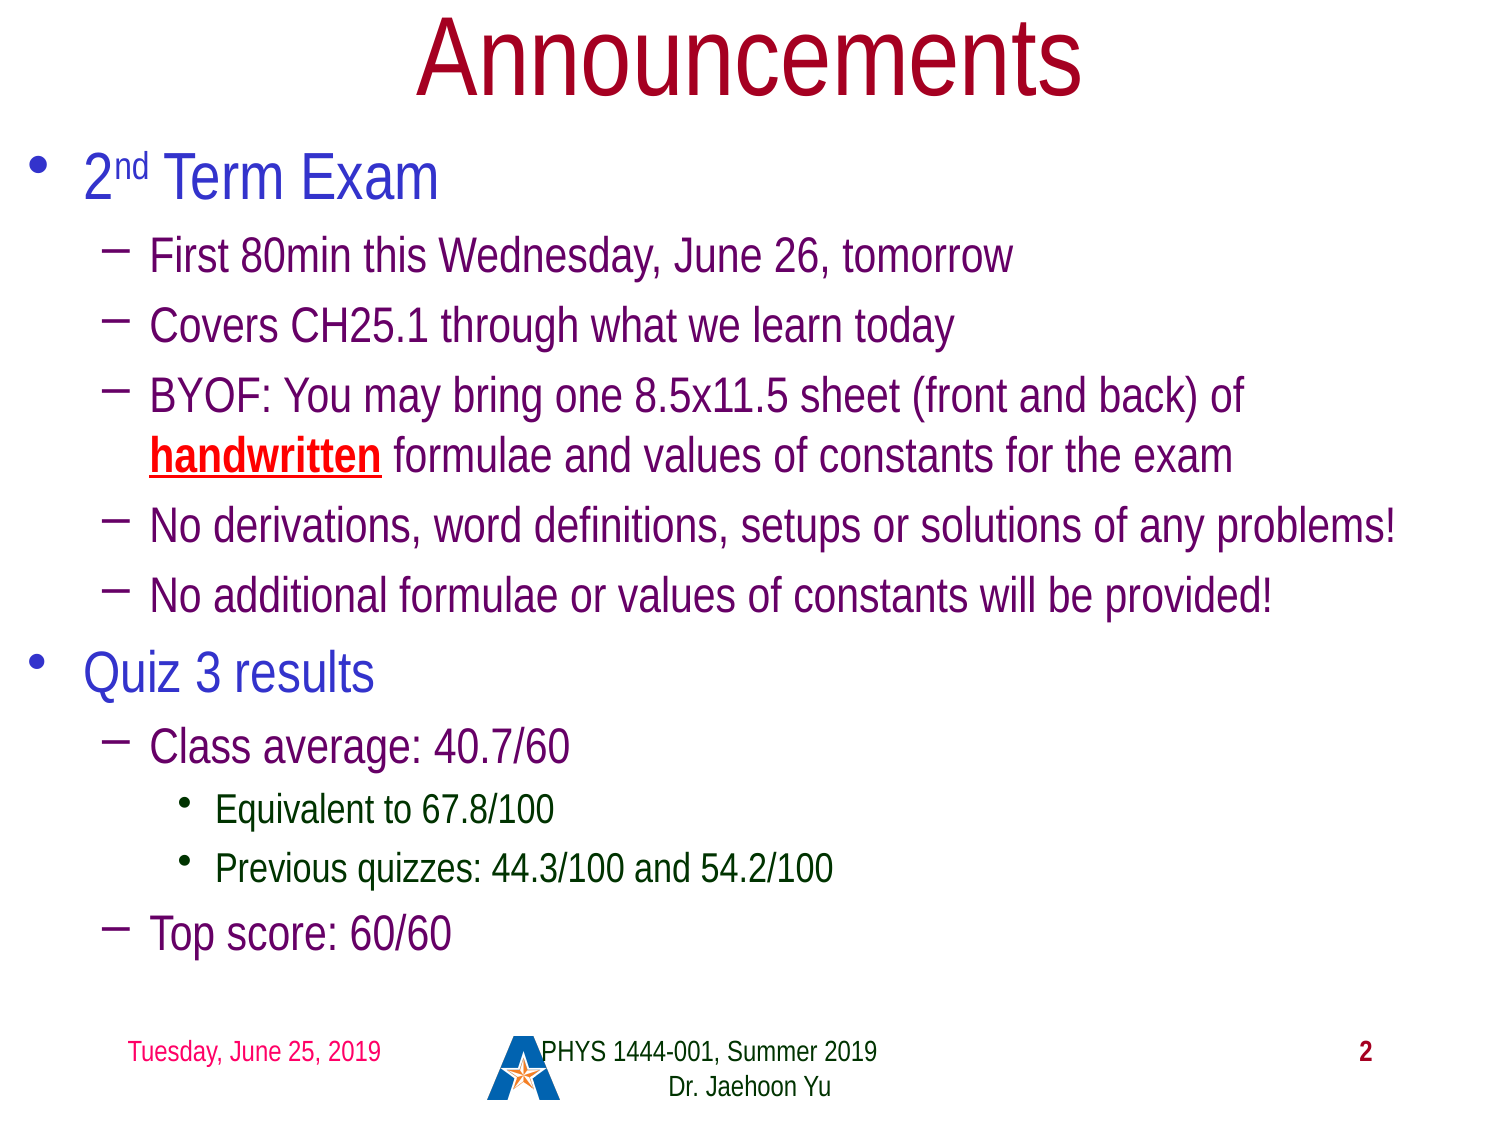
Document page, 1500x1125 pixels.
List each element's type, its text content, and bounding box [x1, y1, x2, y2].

title Announcements [112, 0, 1388, 101]
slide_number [112, 1024, 426, 1101]
slide_number 2 [1074, 1024, 1388, 1101]
picture [487, 1036, 512, 1100]
footer PHYS 1444-001, Summer 2019 Dr. Jaehoon Yu [512, 1024, 988, 1101]
list 2nd Term Exam First 80min this Wednesday, June 26, tomorrow Covers CH25.1 through what we learn today BYOF: You may bring one 8.5x11.5 sheet (front and back) of handwritten formulae and values of constants for the exam No derivations, word definitions, setups or solutions of any problems! No additional formulae or values of constants will be provided! Quiz 3 results Class average: 40.7/60 Equivalent to 67.8/100 Previous quizzes: 44.3/100 and 54.2/100 Top score: 60/60 [12, 124, 1476, 1019]
